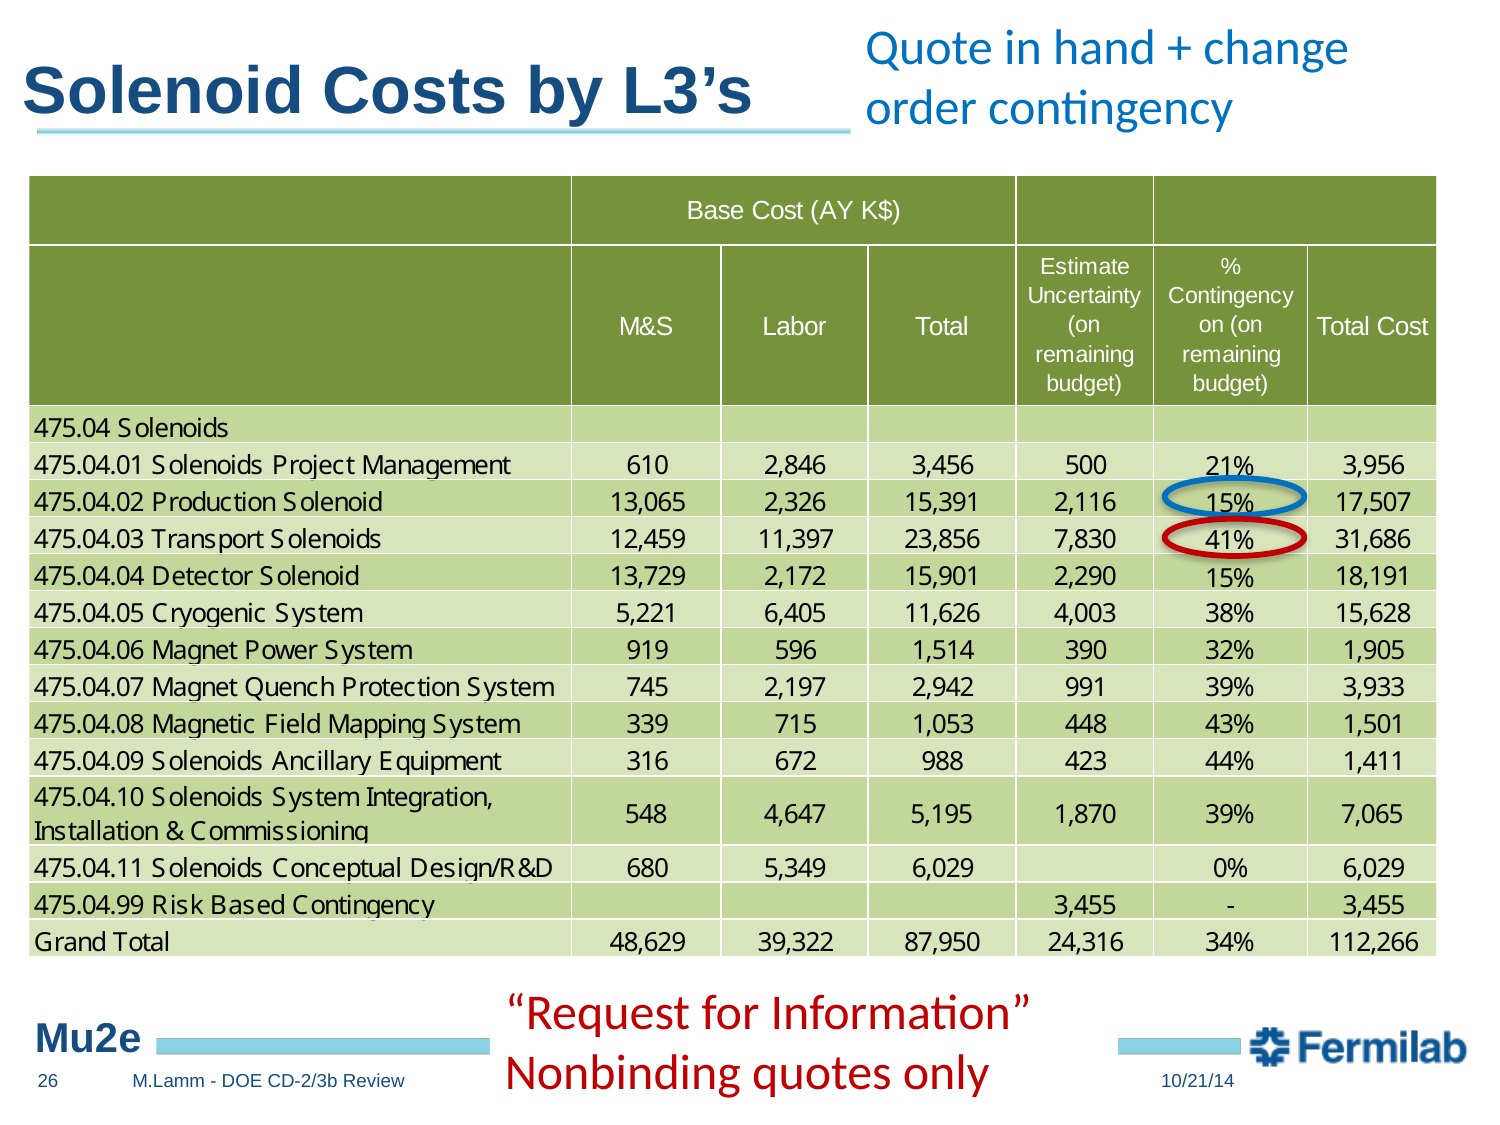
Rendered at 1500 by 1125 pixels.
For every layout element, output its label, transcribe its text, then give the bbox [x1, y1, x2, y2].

footer M.Lamm - DOE CD-2/3b Review [132, 1068, 484, 1109]
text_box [489, 518, 1305, 1109]
picture [27, 174, 1439, 958]
slide_number 26 [37, 1068, 111, 1109]
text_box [850, 7, 1479, 516]
title Solenoid Costs by L3’s [22, 21, 845, 127]
